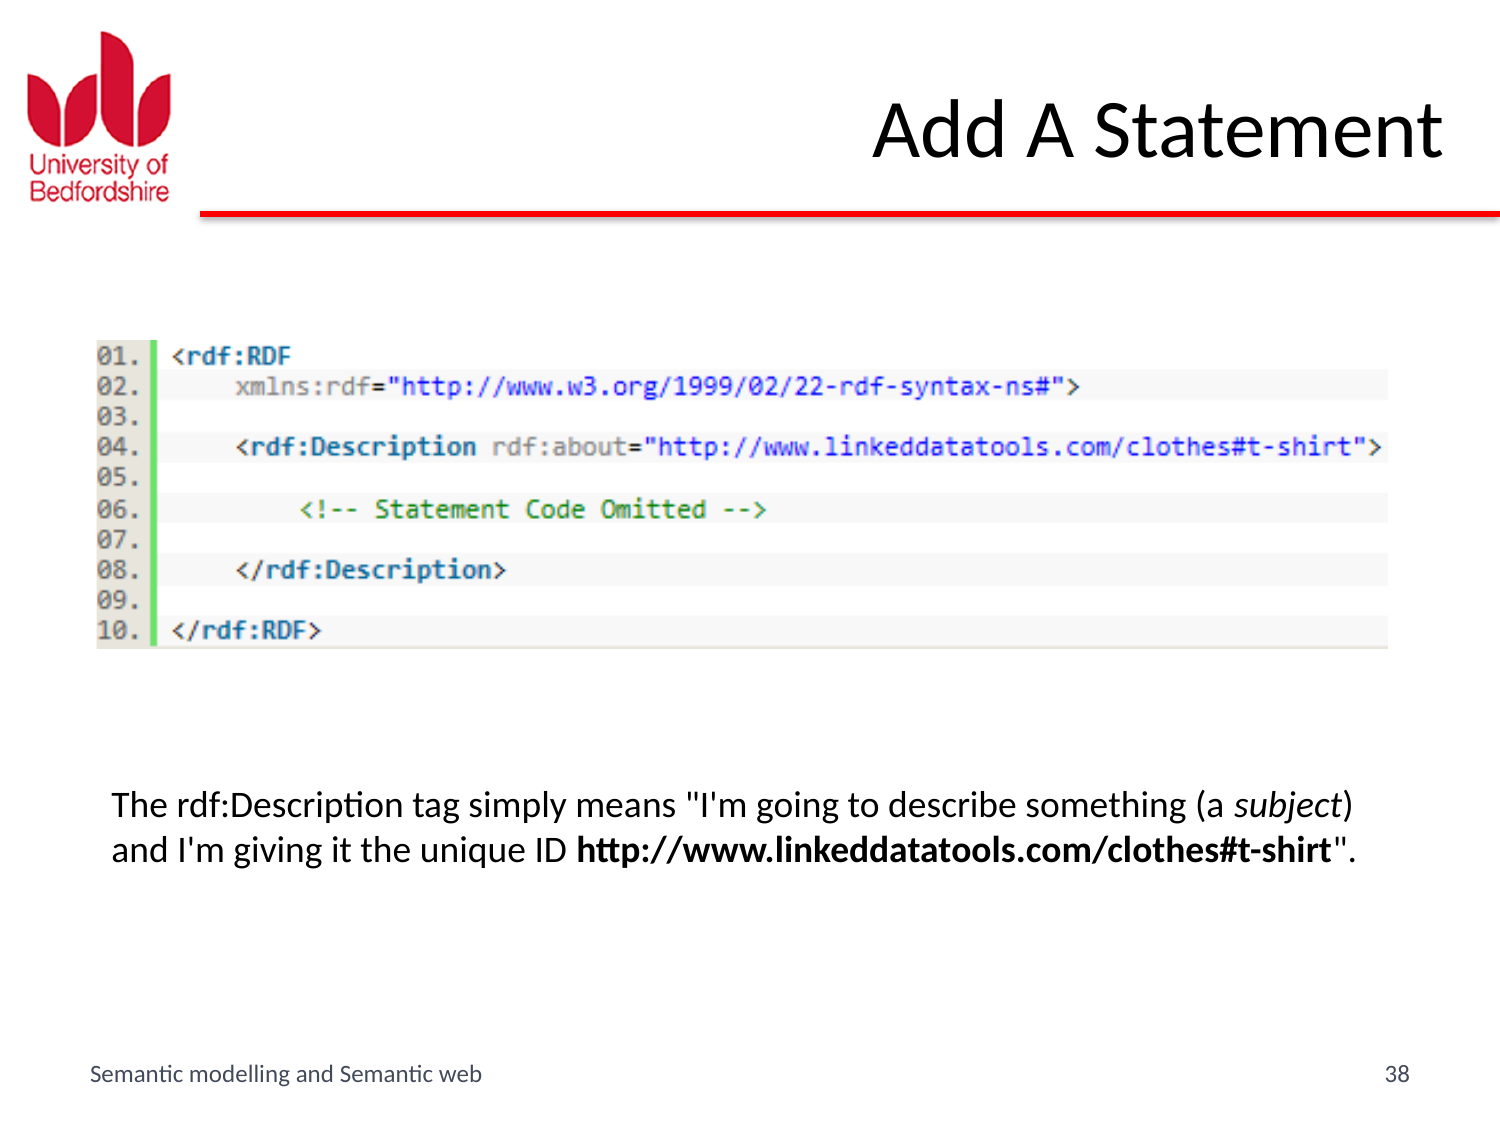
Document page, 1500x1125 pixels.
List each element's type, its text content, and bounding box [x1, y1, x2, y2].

picture [0, 15, 201, 214]
slide_number Semantic modelling and Semantic web [75, 1042, 503, 1103]
slide_number 38 [1344, 1042, 1425, 1103]
title Add A Statement [110, 30, 1461, 218]
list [96, 340, 1390, 649]
text_box The rdf:Description tag simply means "I'm going to describe something (a subject) and I'm giving it the unique ID http://www.linkeddatatools.com/clothes#t-shirt". [96, 772, 1389, 878]
